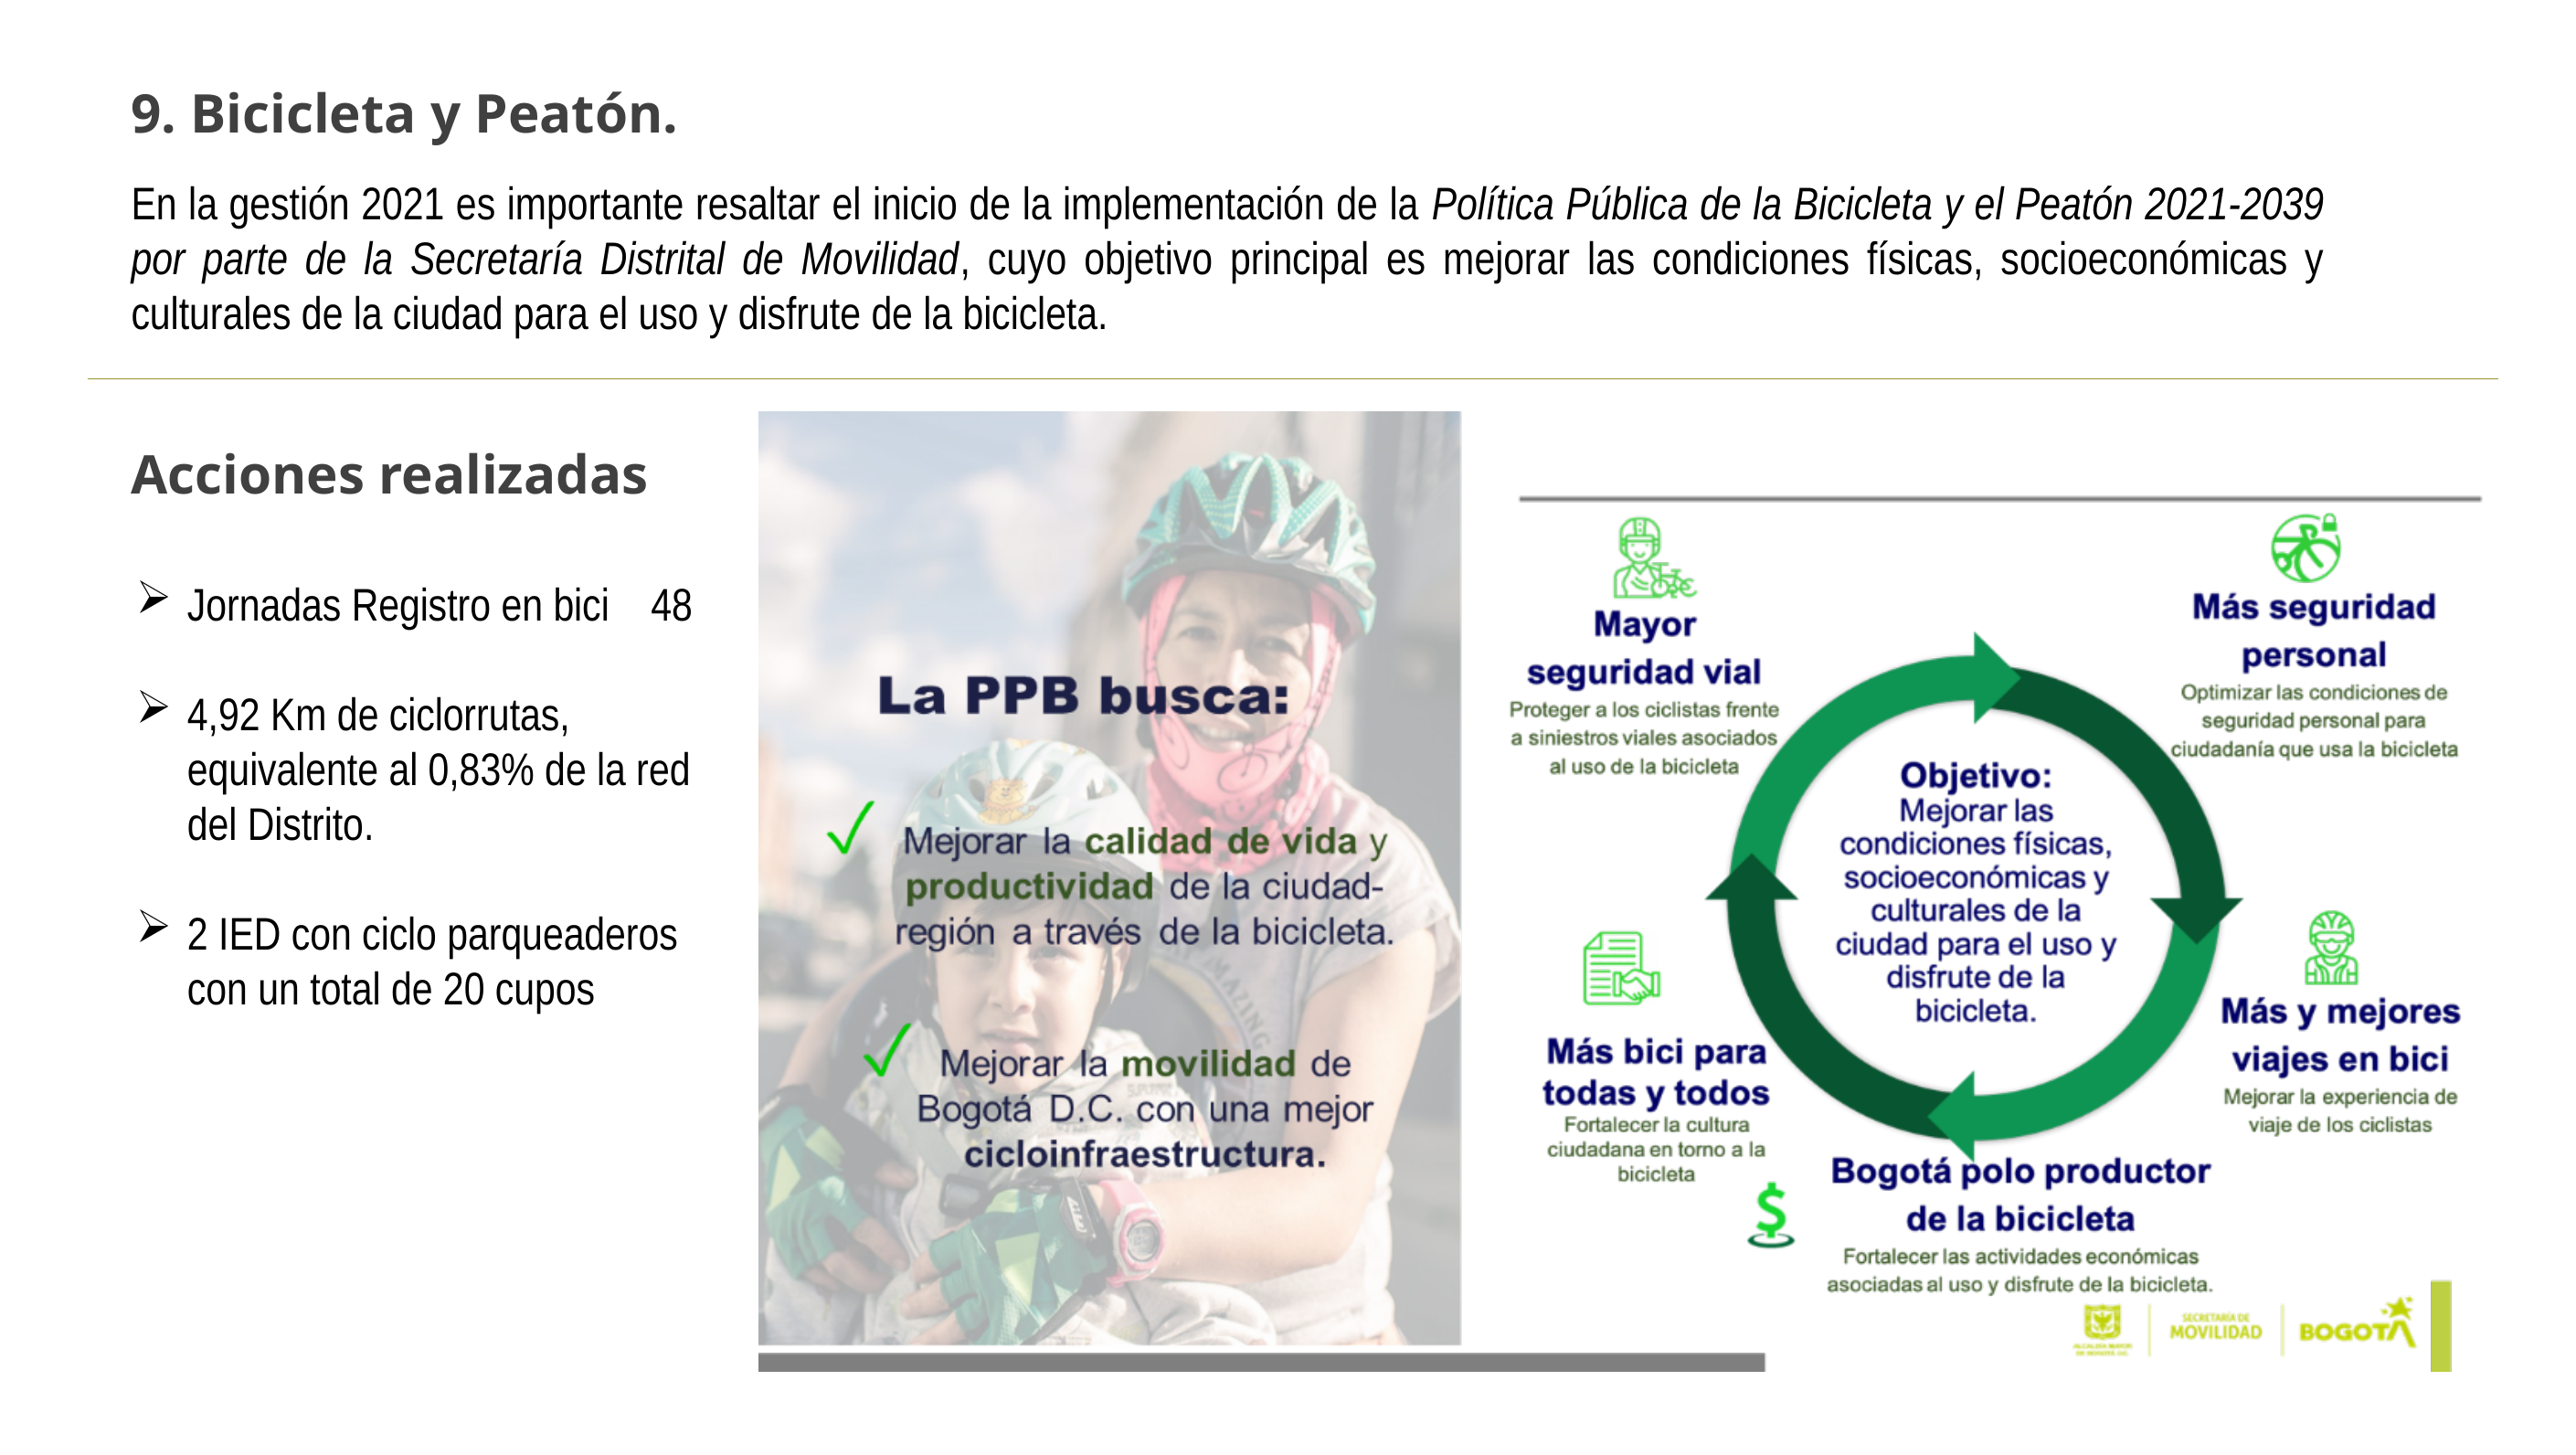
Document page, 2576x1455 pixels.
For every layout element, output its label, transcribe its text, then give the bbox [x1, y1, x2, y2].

text_box 9. Bicicleta y Peatón. [117, 73, 1705, 151]
text_box En la gestión 2021 es importante resaltar el inicio de la implementación de la Política Pública de la Bicicleta y el Peatón 2021-2039 por parte de la Secretaría Distrital de Movilidad, cuyo objetivo principal es mejorar las condiciones físicas, socioeconómicas y culturales de la ciudad para el uso y disfrute de la bicicleta. [117, 167, 2338, 377]
picture [758, 410, 2499, 1373]
text_box Jornadas Registro en bici 48 4,92 Km de ciclorrutas, equivalente al 0,83% de la red del Distrito. 2 IED con ciclo parqueaderos con un total de 20 cupos [122, 568, 737, 1089]
text_box Acciones realizadas [117, 433, 737, 512]
